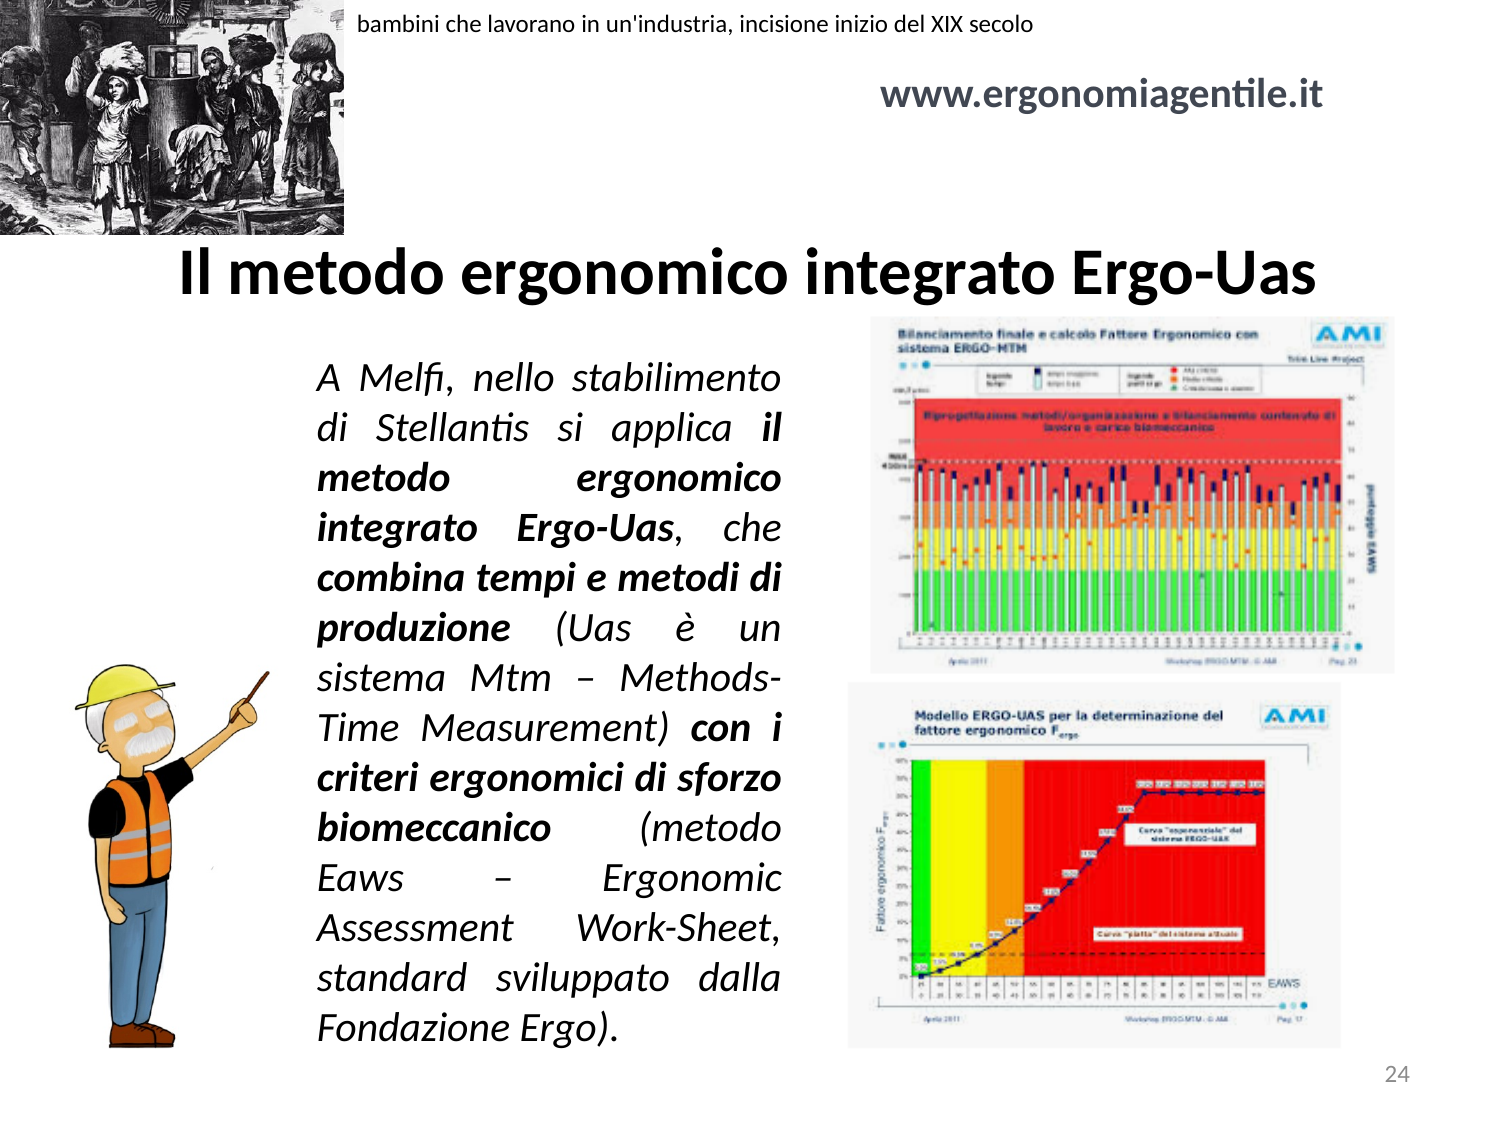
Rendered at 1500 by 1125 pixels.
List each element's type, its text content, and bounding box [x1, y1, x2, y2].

text_box bambini che lavorano in un'industria, incisione inizio del XIX secolo [345, 0, 1051, 75]
text_box A Melfi, nello stabilimento di Stellantis si applica il metodo ergonomico integrato Ergo-Uas, che combina tempi e metodi di produzione (Uas è un sistema Mtm – Methods-Time Measurement) con i criteri ergonomici di sforzo biomeccanico (metodo Eaws – Ergonomic Assessment Work-Sheet, standard sviluppato dalla Fondazione Ergo). [246, 342, 797, 1043]
picture [58, 632, 285, 1079]
text_box Il metodo ergonomico integrato Ergo-Uas [163, 220, 1352, 316]
picture [0, 0, 344, 235]
picture [843, 311, 1425, 1059]
slide_number 24 [1074, 1042, 1425, 1103]
text_box www.ergonomiagentile.it [865, 58, 1454, 174]
